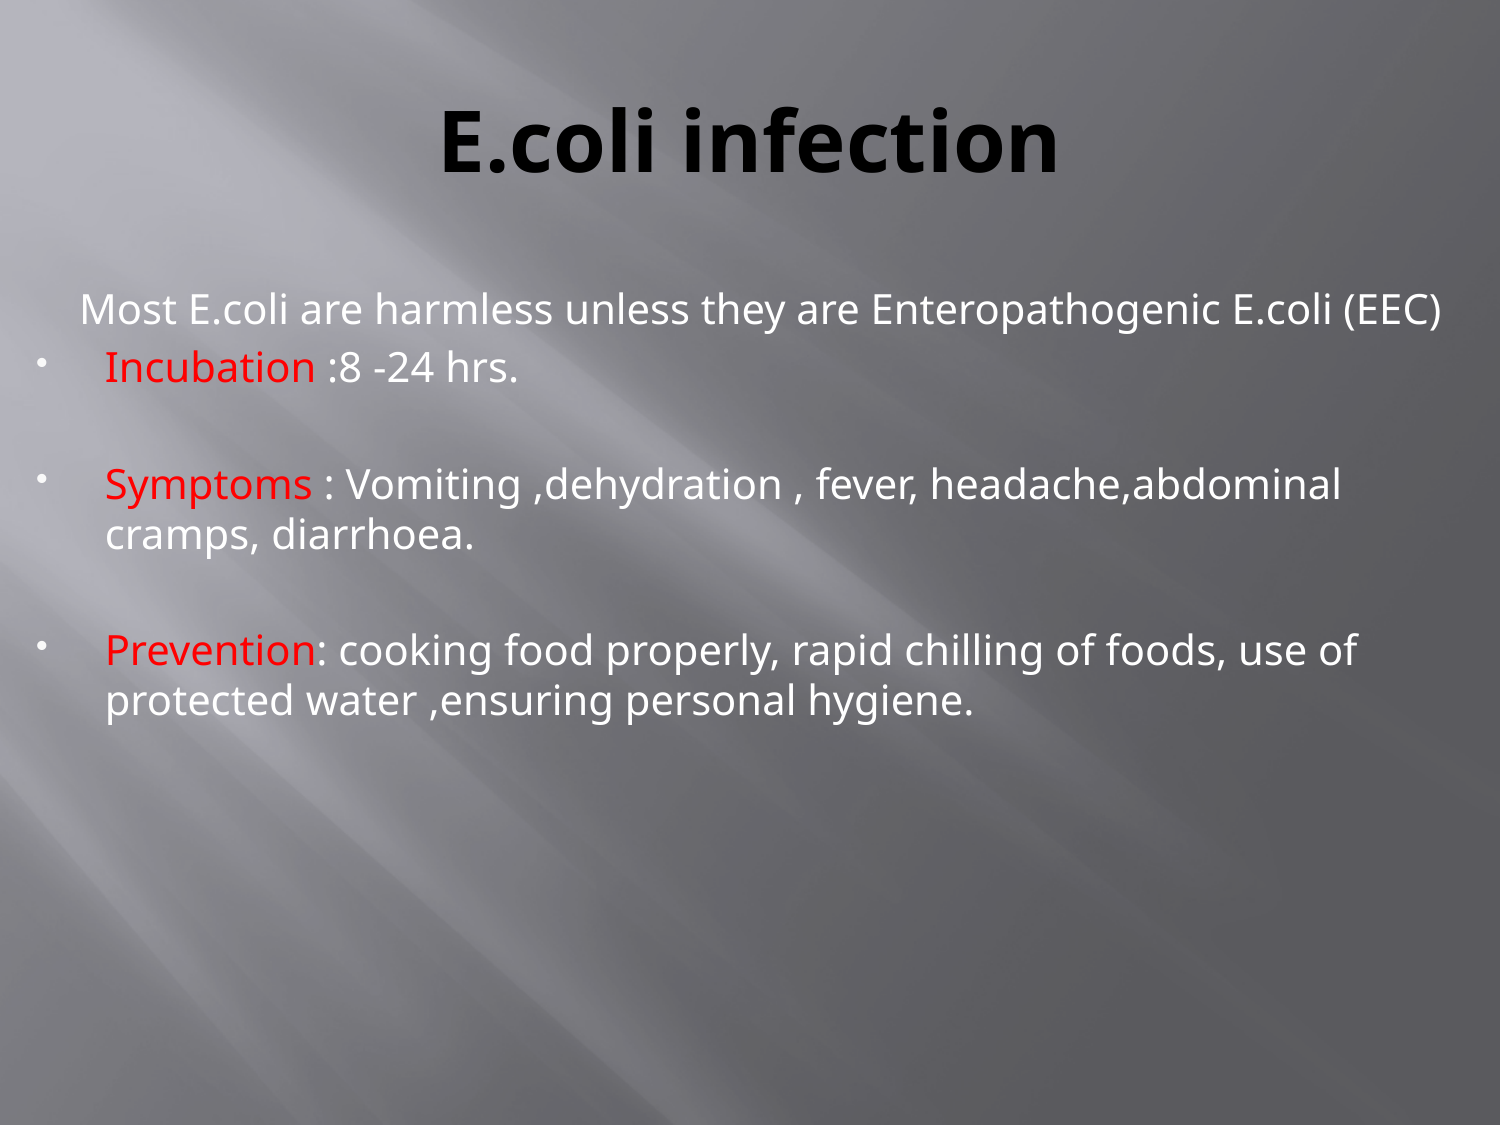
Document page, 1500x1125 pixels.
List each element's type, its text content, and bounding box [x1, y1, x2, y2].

list Most E.coli are harmless unless they are Enteropathogenic E.coli (EEC) Incubation :8 -24 hrs. Symptoms : Vomiting ,dehydration , fever, headache,abdominal cramps, diarrhoea. Prevention: cooking food properly, rapid chilling of foods, use of protected water ,ensuring personal hygiene. [0, 275, 1500, 1125]
title E.coli infection [75, 45, 1425, 233]
